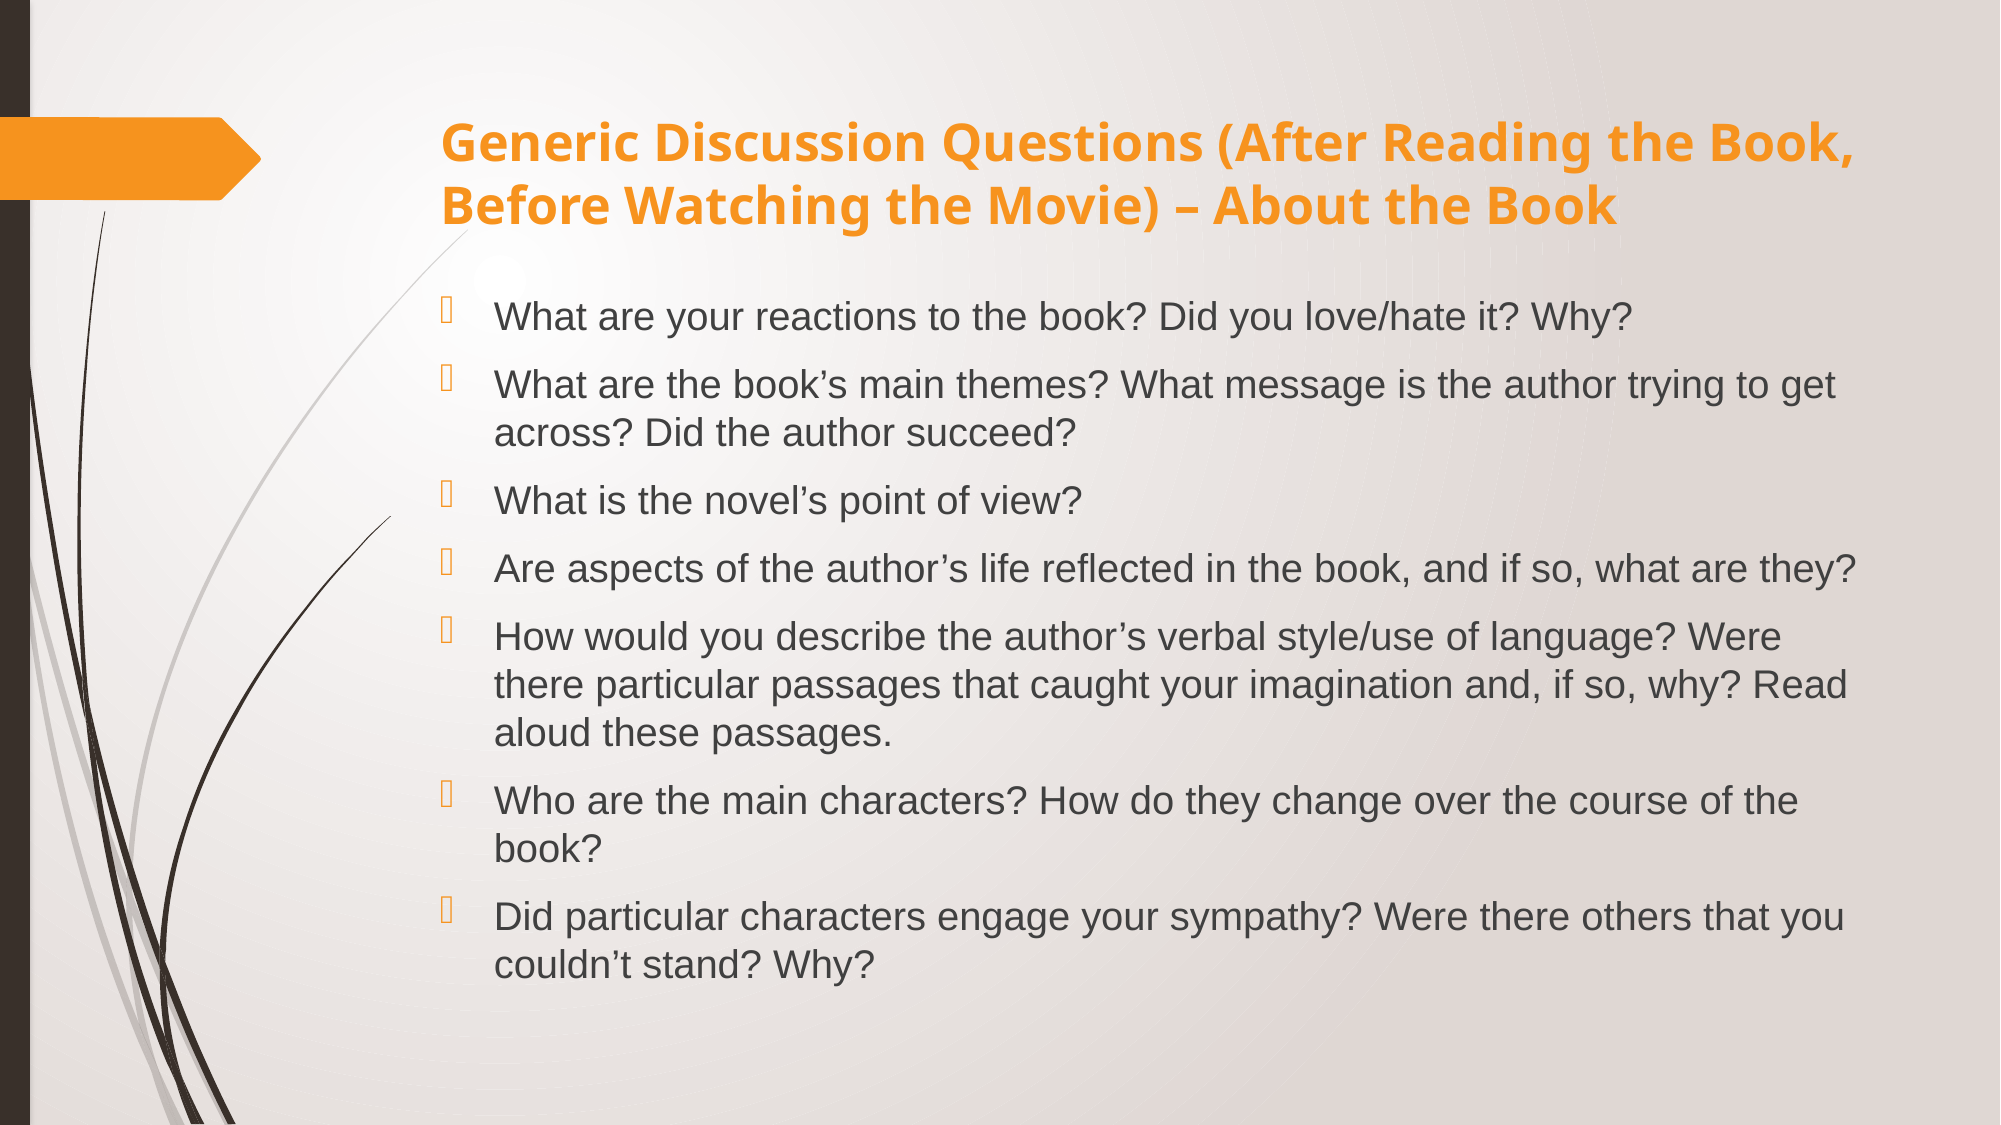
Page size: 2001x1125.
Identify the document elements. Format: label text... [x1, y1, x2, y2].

title Generic Discussion Questions (After Reading the Book, Before Watching the Movie) – About the Book [425, 102, 1888, 266]
list What are your reactions to the book? Did you love/hate it? Why? What are the book’s main themes? What message is the author trying to get across? Did the author succeed? What is the novel’s point of view? Are aspects of the author’s life reflected in the book, and if so, what are they? How would you describe the author’s verbal style/use of language? Were there particular passages that caught your imagination and, if so, why? Read aloud these passages. Who are the main characters? How do they change over the course of the book? Did particular characters engage your sympathy? Were there others that you couldn’t stand? Why? [424, 282, 1888, 1042]
